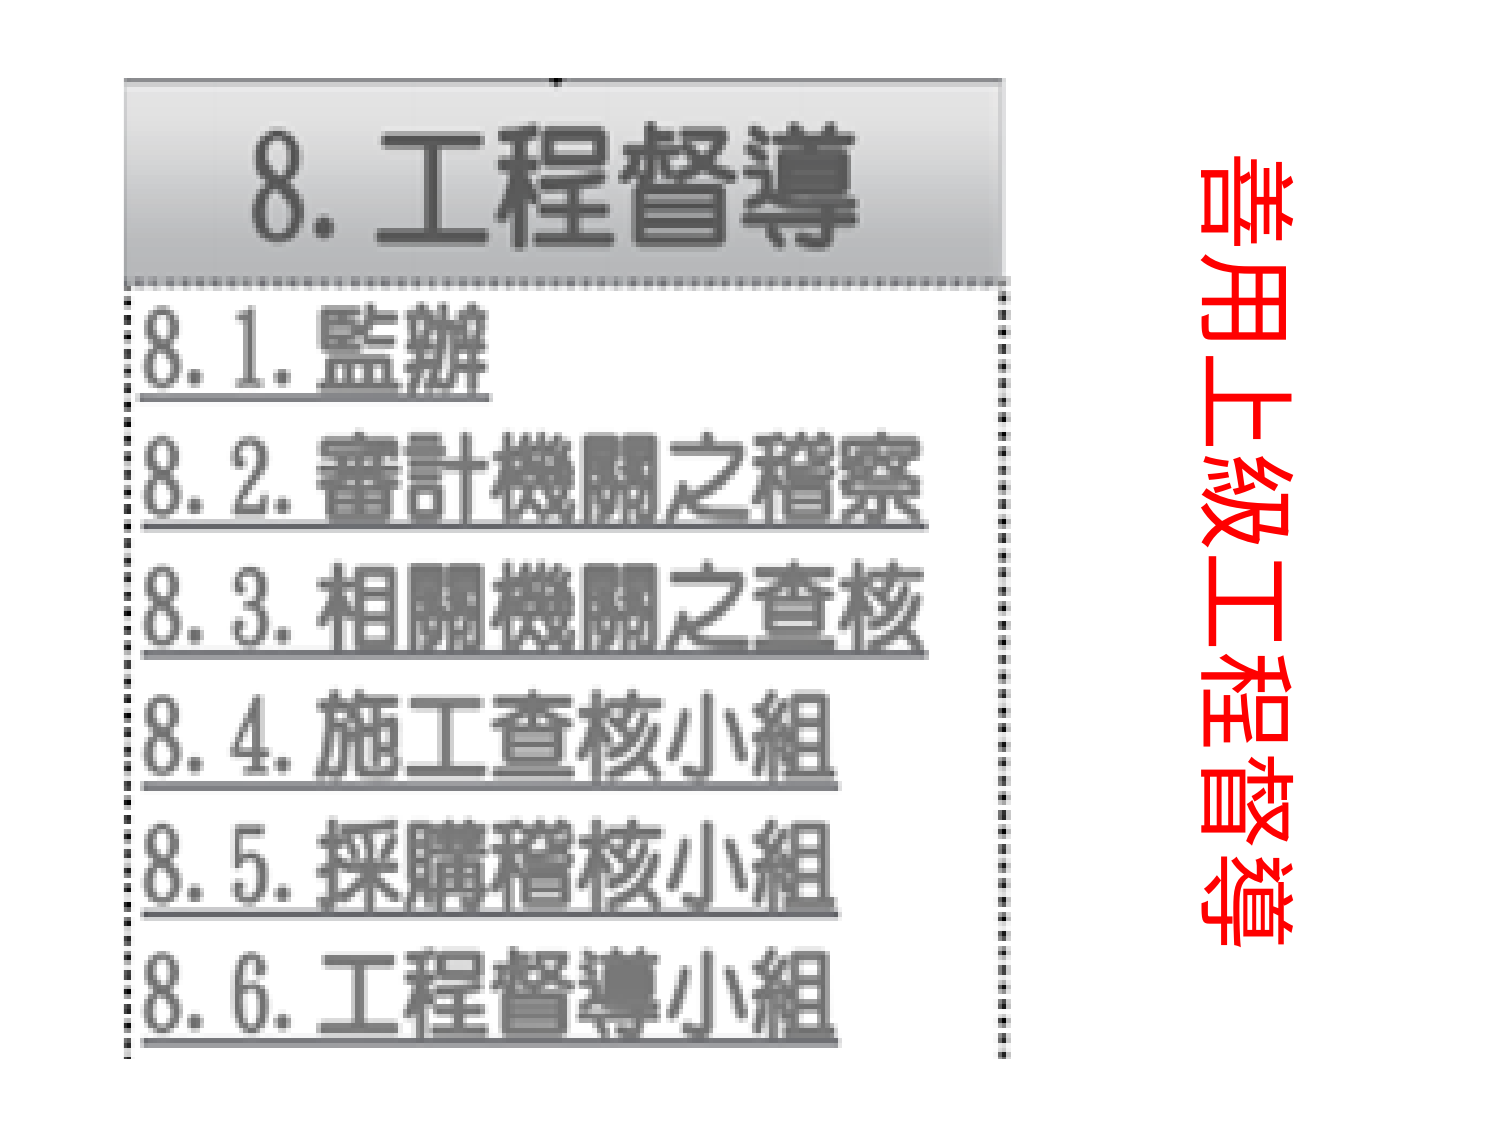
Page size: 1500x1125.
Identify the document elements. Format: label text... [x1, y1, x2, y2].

picture [123, 77, 1022, 1059]
text_box 善用上級工程督導 [1165, 137, 1317, 1012]
